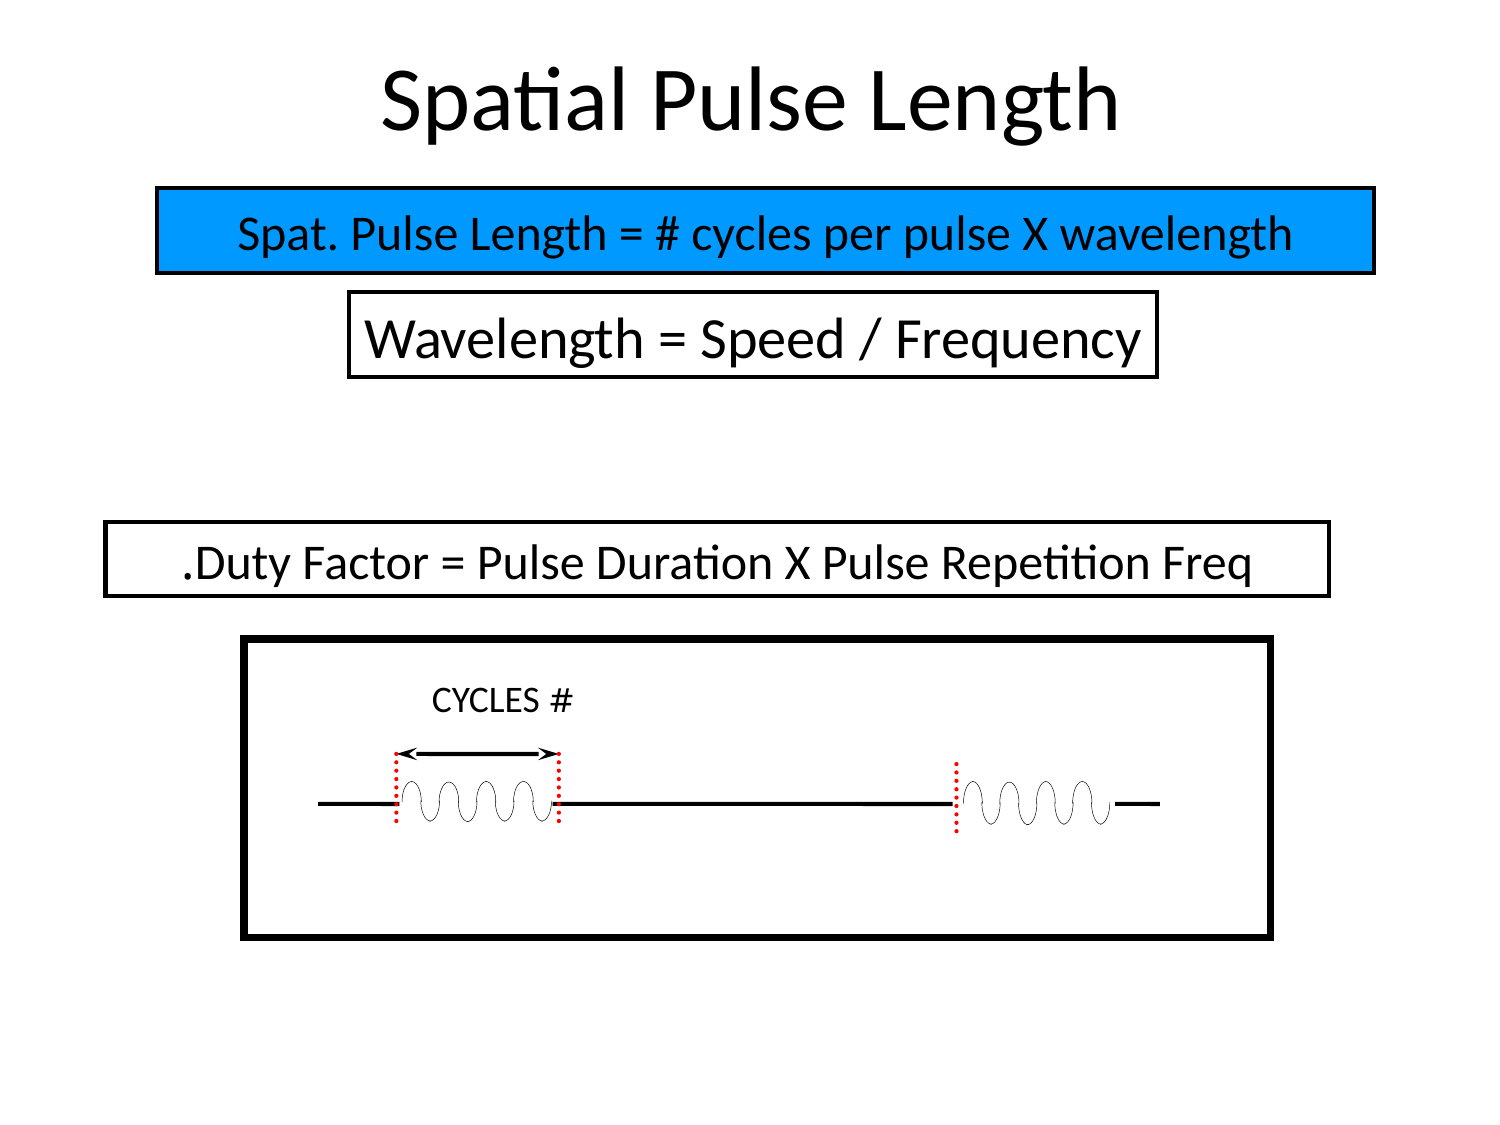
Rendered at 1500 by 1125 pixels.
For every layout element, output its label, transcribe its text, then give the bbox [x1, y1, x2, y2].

text_box [396, 747, 417, 761]
text_box [538, 747, 559, 761]
picture [401, 780, 552, 822]
text_box Wavelength = Speed / Frequency [348, 292, 1157, 378]
picture [962, 780, 1111, 825]
title Spatial Pulse Length [76, 0, 1427, 188]
text_box [244, 639, 1271, 938]
text_box Duty Factor = Pulse Duration X Pulse Repetition Freq. [105, 522, 1330, 597]
text_box Spat. Pulse Length = # cycles per pulse X wavelength [156, 188, 1375, 273]
